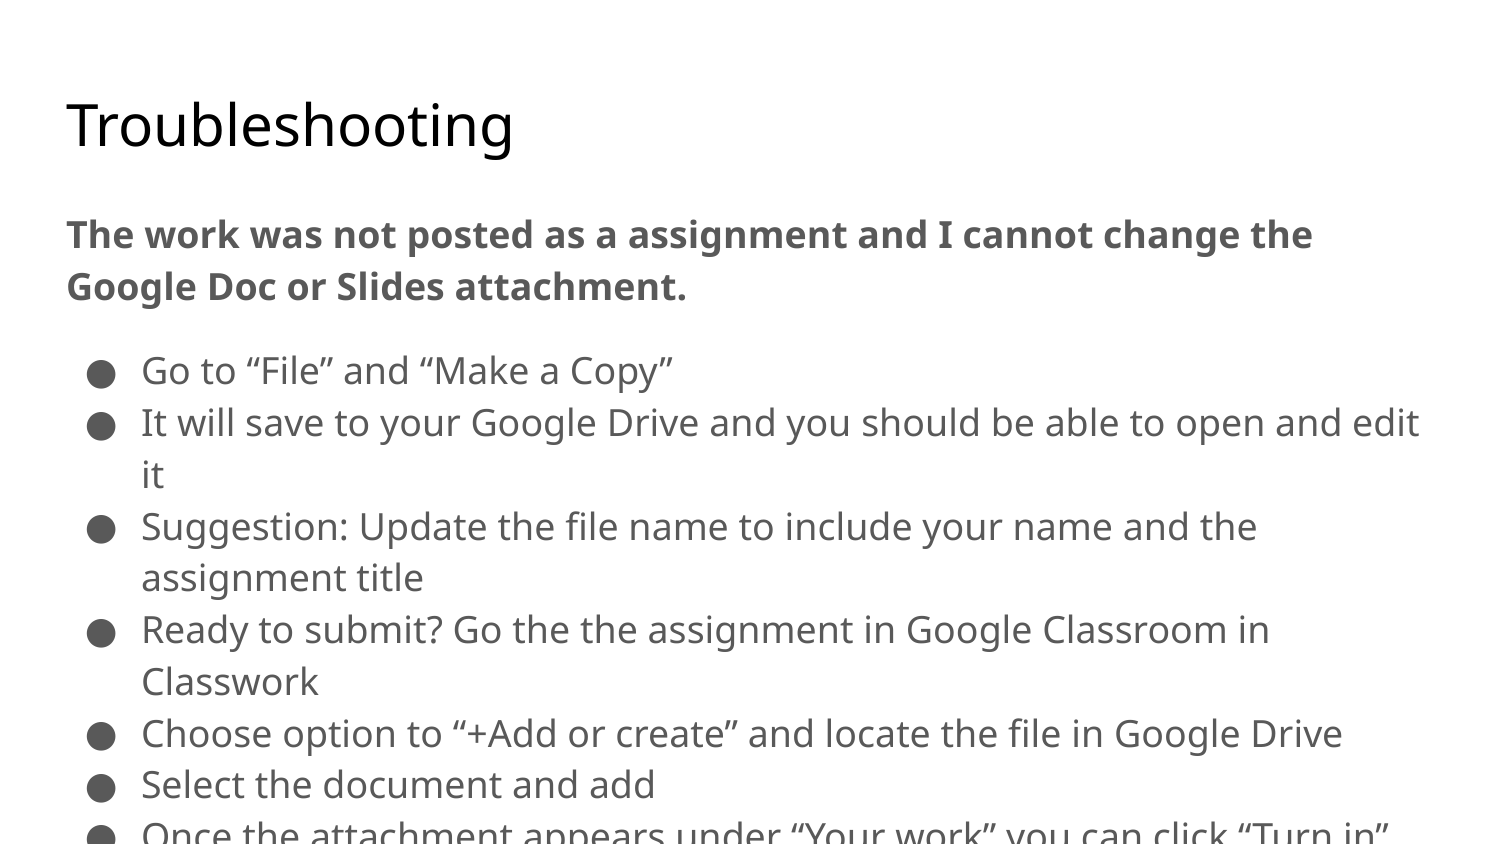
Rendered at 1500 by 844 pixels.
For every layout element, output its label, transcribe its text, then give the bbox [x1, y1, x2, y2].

list The work was not posted as a assignment and I cannot change the Google Doc or Slides attachment. Go to “File” and “Make a Copy” It will save to your Google Drive and you should be able to open and edit it Suggestion: Update the file name to include your name and the assignment title Ready to submit? Go the the assignment in Google Classroom in Classwork Choose option to “+Add or create” and locate the file in Google Drive Select the document and add Once the attachment appears under “Your work” you can click “Turn in” [51, 189, 1449, 750]
title Troubleshooting [51, 72, 1449, 167]
